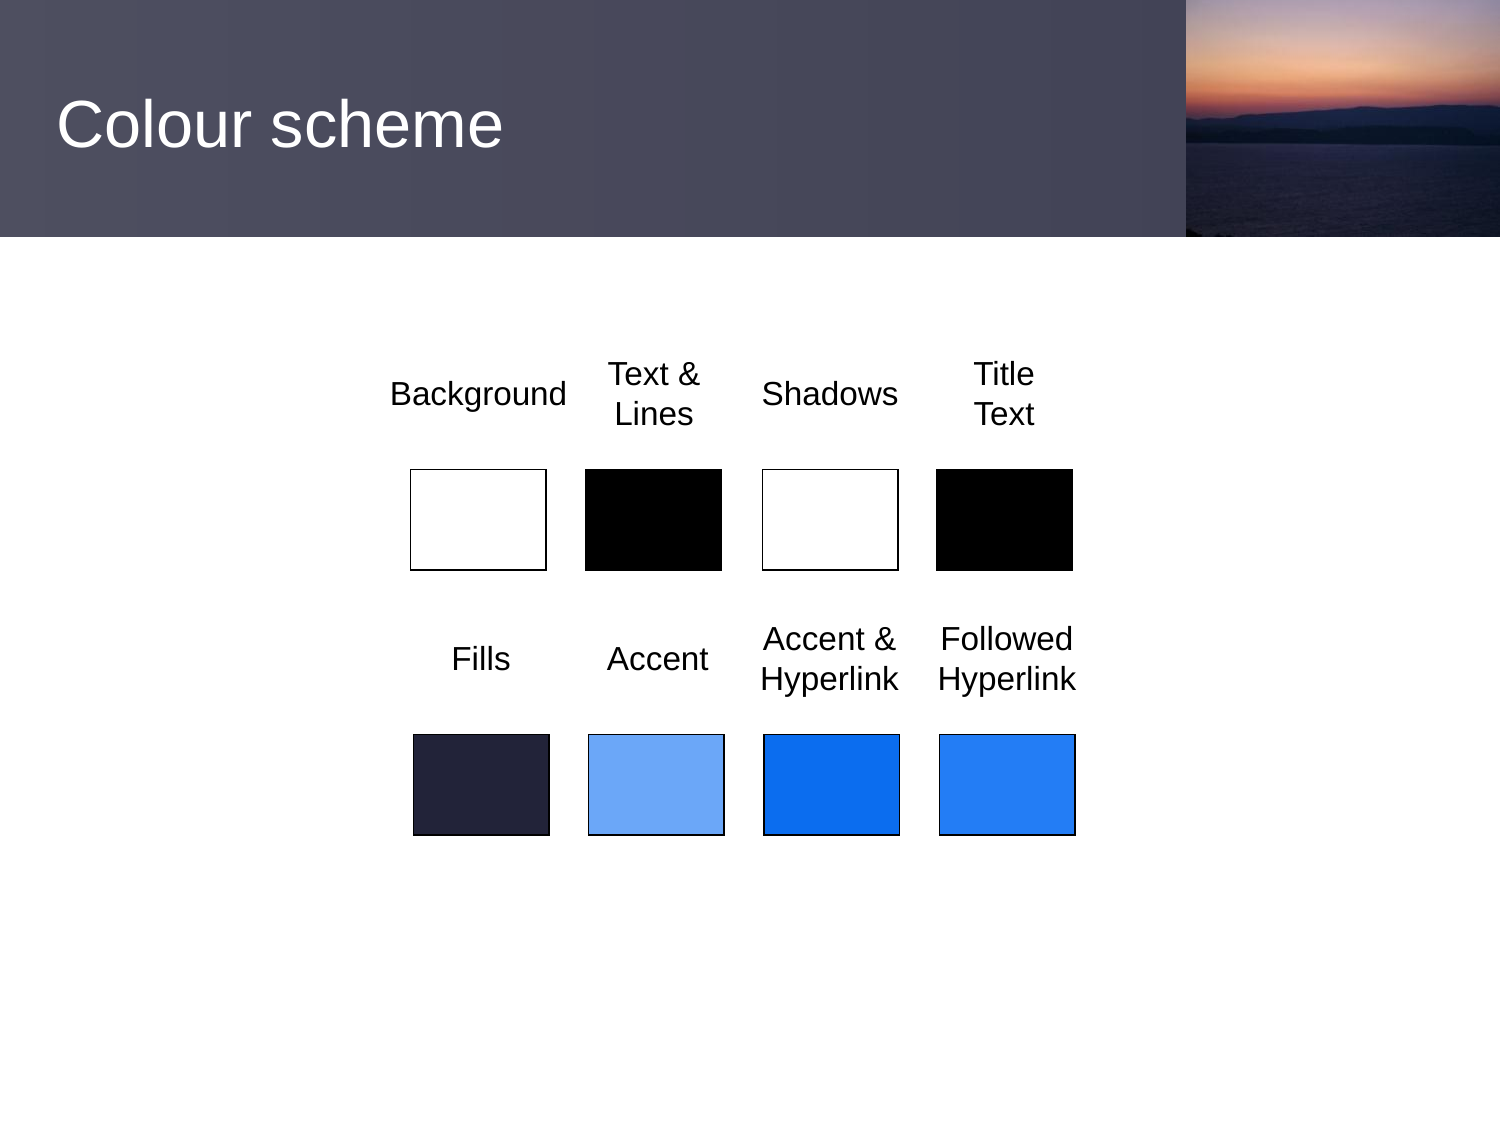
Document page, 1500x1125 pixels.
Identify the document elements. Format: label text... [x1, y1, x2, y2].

text_box [588, 734, 725, 835]
text_box Accent [592, 629, 724, 685]
text_box Background [374, 364, 583, 420]
text_box Shadows [746, 364, 914, 420]
text_box [936, 469, 1073, 570]
text_box Accent & Hyperlink [745, 609, 914, 705]
text_box [413, 734, 549, 835]
text_box [762, 469, 899, 570]
text_box Fills [436, 629, 526, 685]
text_box Title Text [958, 344, 1050, 440]
text_box [763, 734, 900, 835]
picture [1186, 0, 1500, 237]
title Colour scheme [41, 45, 1164, 197]
text_box [410, 469, 547, 570]
text_box [939, 734, 1075, 835]
text_box [585, 469, 722, 570]
text_box Followed Hyperlink [922, 609, 1092, 704]
text_box Text & Lines [592, 344, 716, 440]
